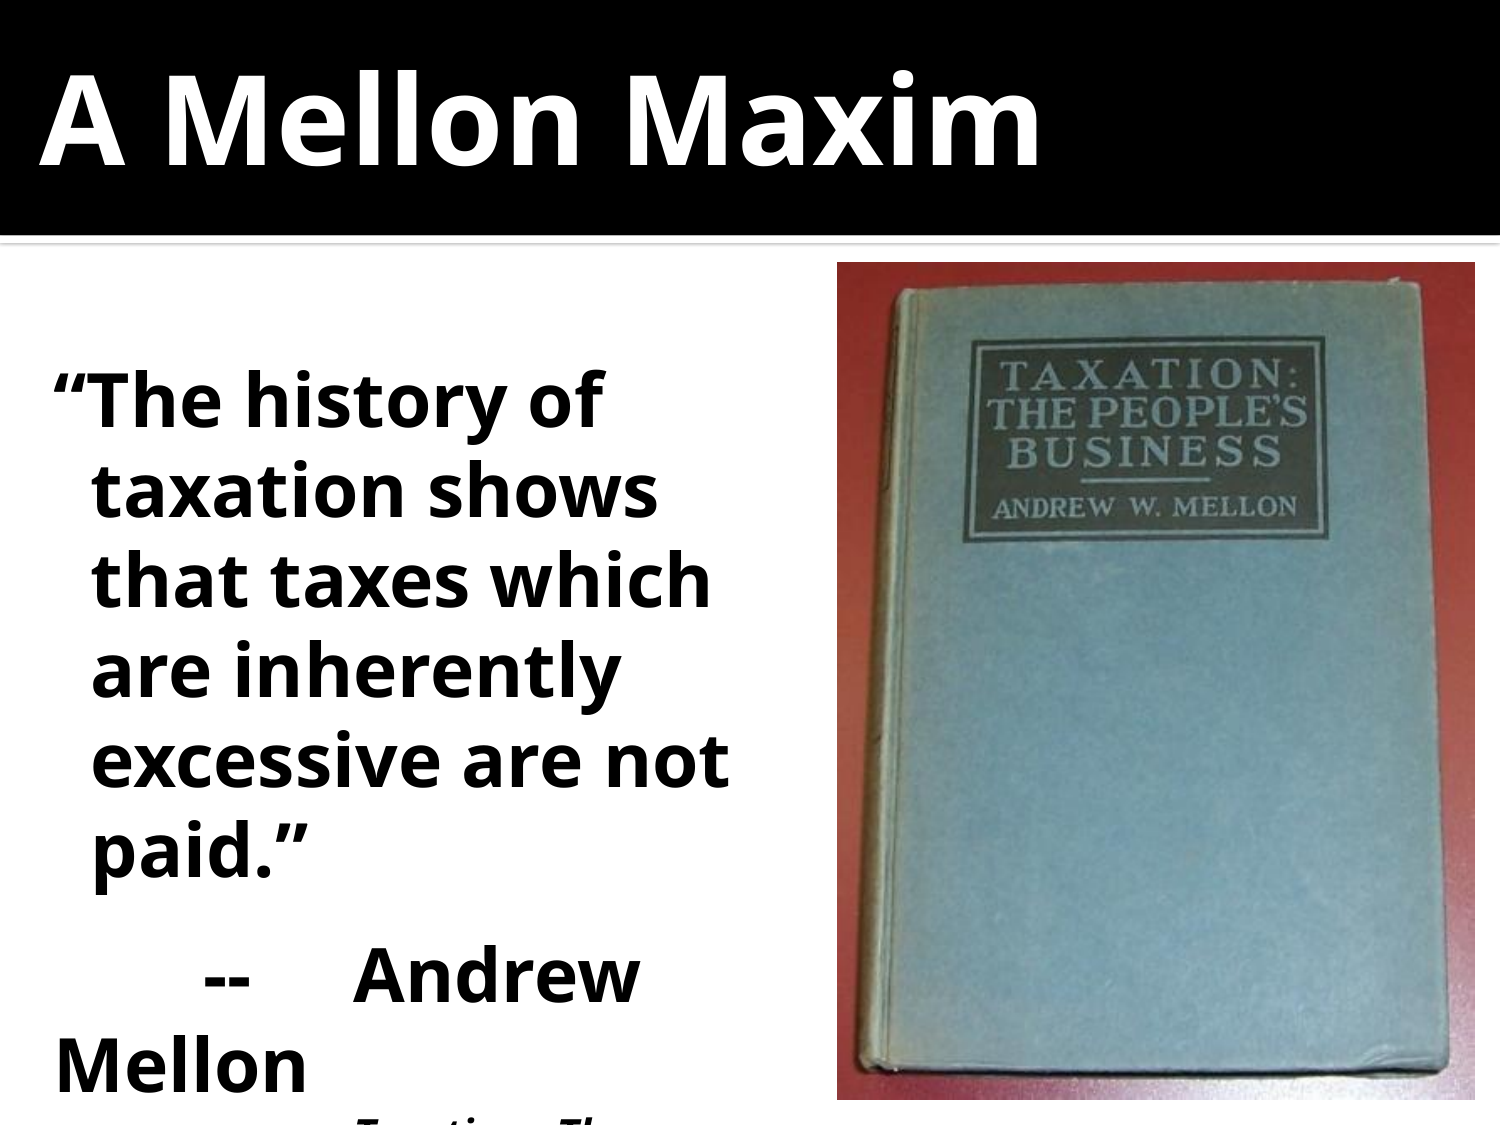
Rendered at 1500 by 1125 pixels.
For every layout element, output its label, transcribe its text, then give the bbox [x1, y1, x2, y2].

list “The history of taxation shows that taxes which are inherently excessive are not paid.” -- Andrew Mellon Taxation: The People’s Business [24, 337, 800, 986]
title A Mellon Maxim [24, 0, 1475, 231]
picture [837, 262, 1475, 1100]
